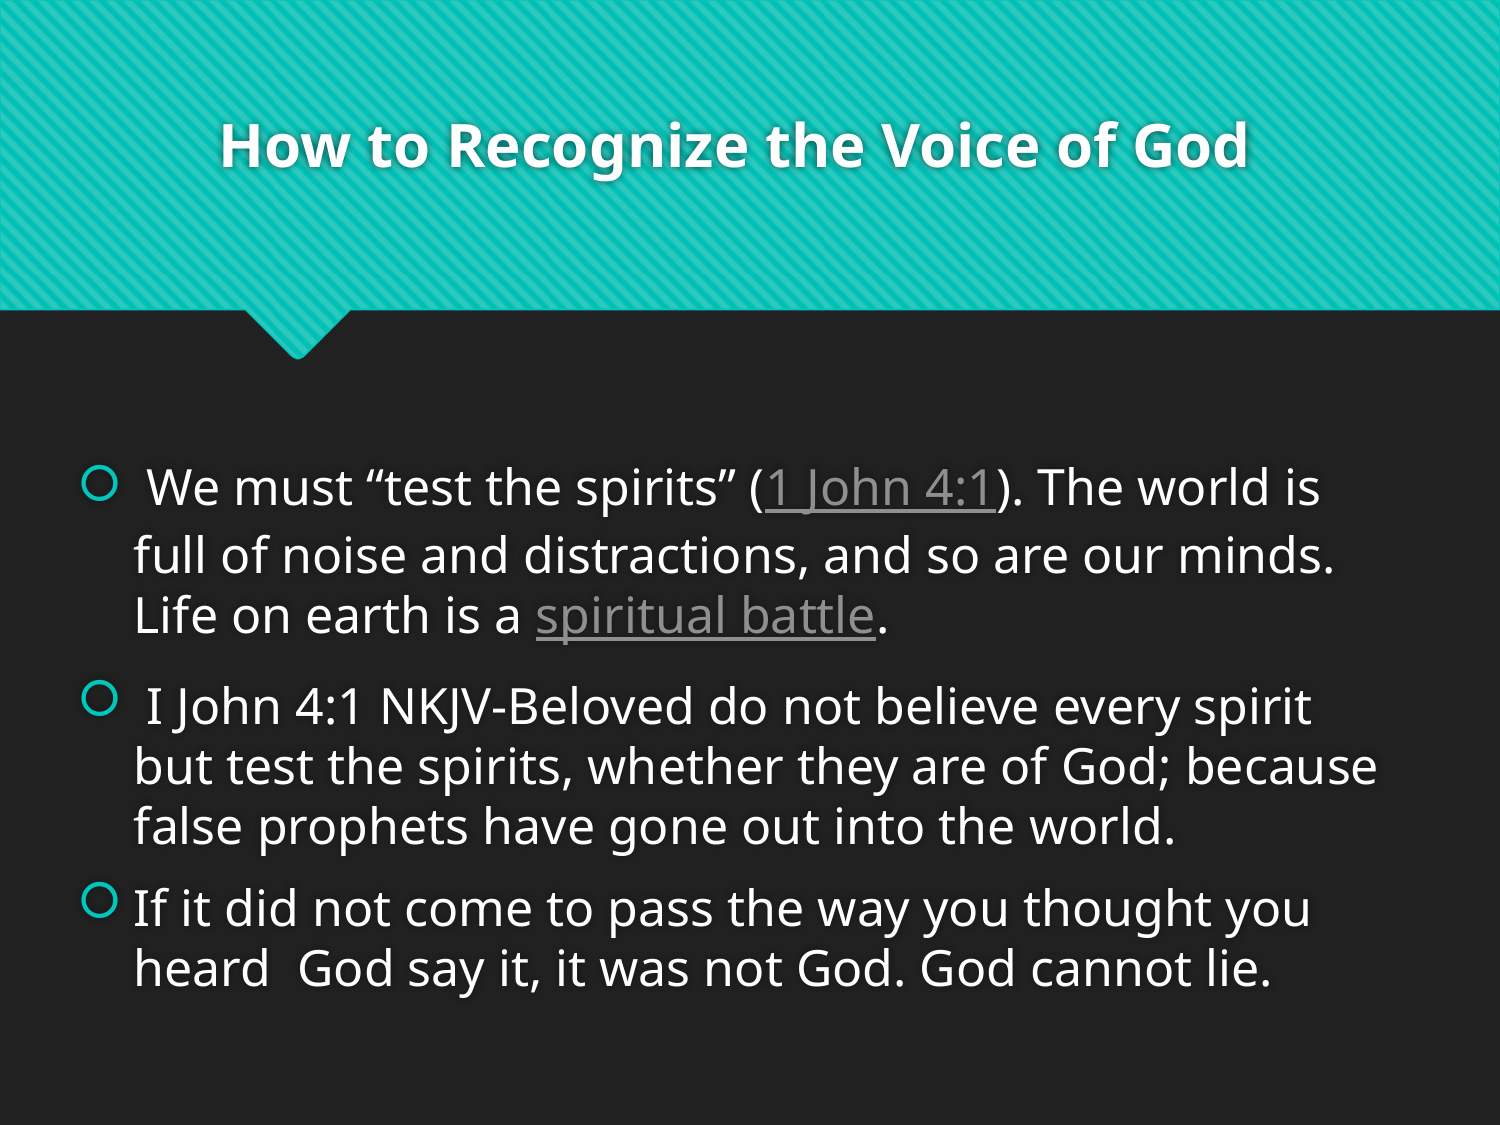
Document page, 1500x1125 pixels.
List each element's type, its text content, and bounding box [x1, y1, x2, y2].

list We must “test the spirits” (1 John 4:1). The world is full of noise and distractions, and so are our minds. Life on earth is a spiritual battle. I John 4:1 NKJV-Beloved do not believe every spirit but test the spirits, whether they are of God; because false prophets have gone out into the world. If it did not come to pass the way you thought you heard God say it, it was not God. God cannot lie. [62, 364, 1400, 1088]
title How to Recognize the Voice of God [0, 99, 1473, 260]
